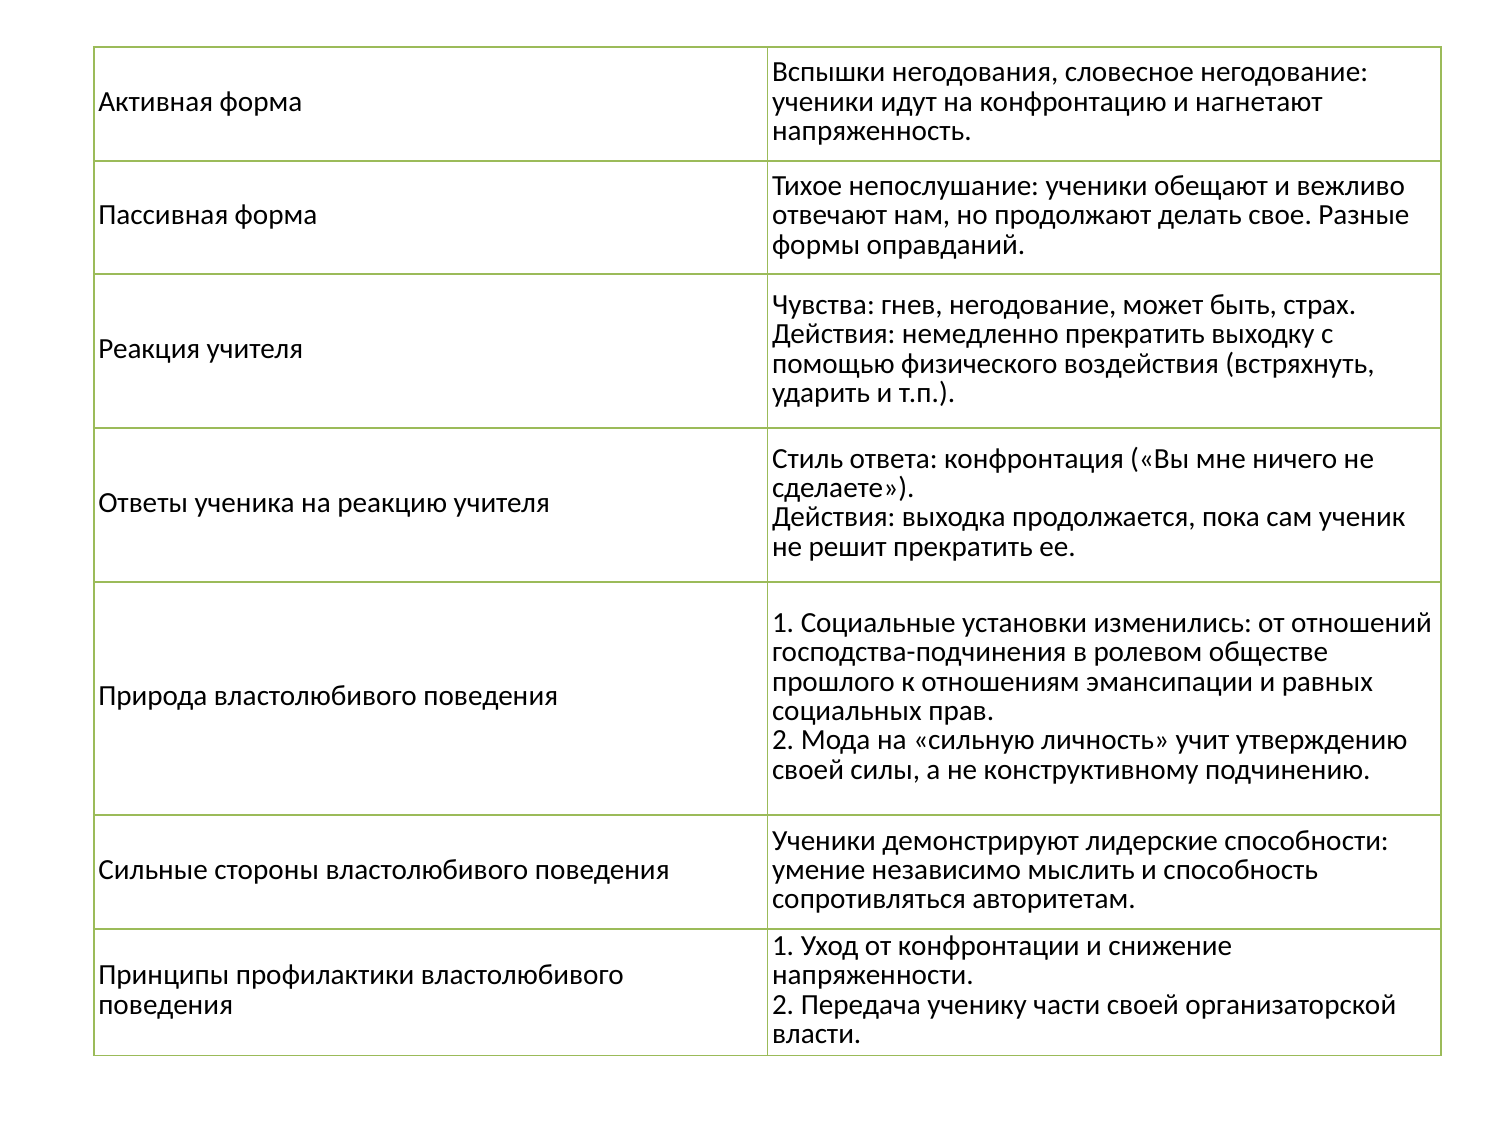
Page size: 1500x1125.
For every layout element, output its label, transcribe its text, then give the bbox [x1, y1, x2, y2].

table_cell Пассивная форма [95, 162, 767, 273]
table_cell Ученики демонстрируют лидерские способности: умение независимо мыслить и способность сопротивляться авторитетам. [768, 816, 1440, 928]
table_cell Природа властолюбивого поведения [95, 583, 767, 814]
table_header Вспышки негодования, словесное негодование: ученики идут на конфронтацию и нагнетают напряженность. [768, 48, 1440, 160]
table_cell Стиль ответа: конфронтация («Вы мне ничего не сделаете»). Действия: выходка продолжается, пока сам ученик не решит прекратить ее. [768, 429, 1440, 581]
table_cell Чувства: гнев, негодование, может быть, страх. Действия: немедленно прекратить выходку с помощью физического воздействия (встряхнуть, ударить и т.п.). [768, 275, 1440, 427]
table_header Активная форма [95, 48, 767, 160]
table_cell Принципы профилактики властолюбивого поведения [95, 930, 767, 1055]
table_cell 1. Уход от конфронтации и снижение напряженности. 2. Передача ученику части своей организаторской власти. [768, 930, 1440, 1055]
table_cell Ответы ученика на реакцию учителя [95, 429, 767, 581]
table_cell Сильные стороны властолюбивого поведения [95, 816, 767, 928]
table_cell Реакция учителя [95, 275, 767, 427]
table_cell 1. Социальные установки изменились: от отношений господства-подчинения в ролевом обществе прошлого к отношениям эмансипации и равных социальных прав. 2. Мода на «сильную личность» учит утверждению своей силы, а не конструктивному подчинению. [768, 583, 1440, 814]
table_cell Тихое непослушание: ученики обещают и вежливо отвечают нам, но продолжают делать свое. Разные формы оправданий. [768, 162, 1440, 273]
